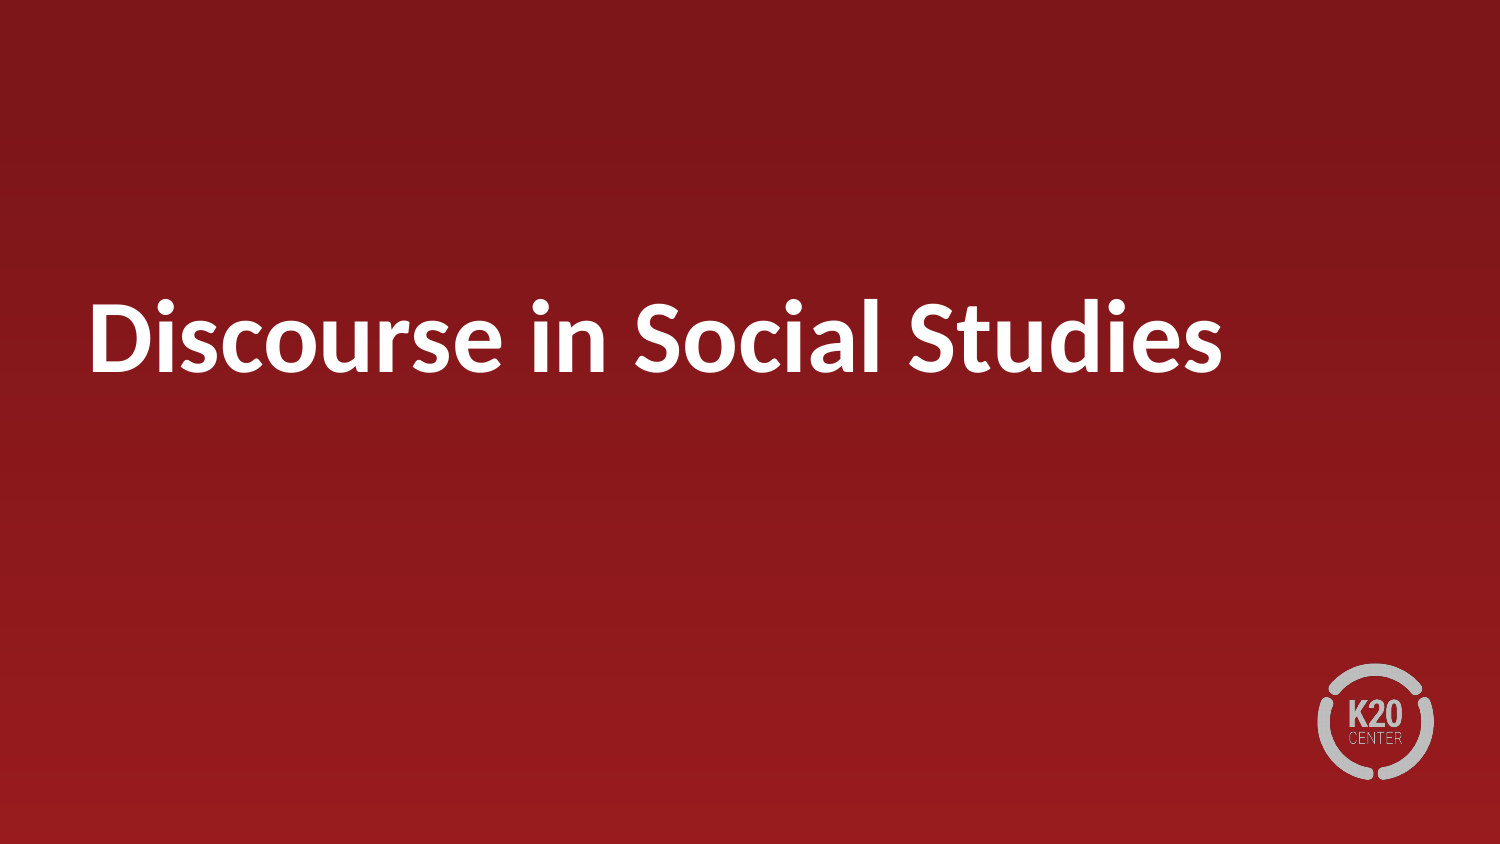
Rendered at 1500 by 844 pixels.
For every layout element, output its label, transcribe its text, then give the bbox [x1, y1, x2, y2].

picture [1300, 646, 1451, 797]
title Discourse in Social Studies [87, 168, 1376, 394]
